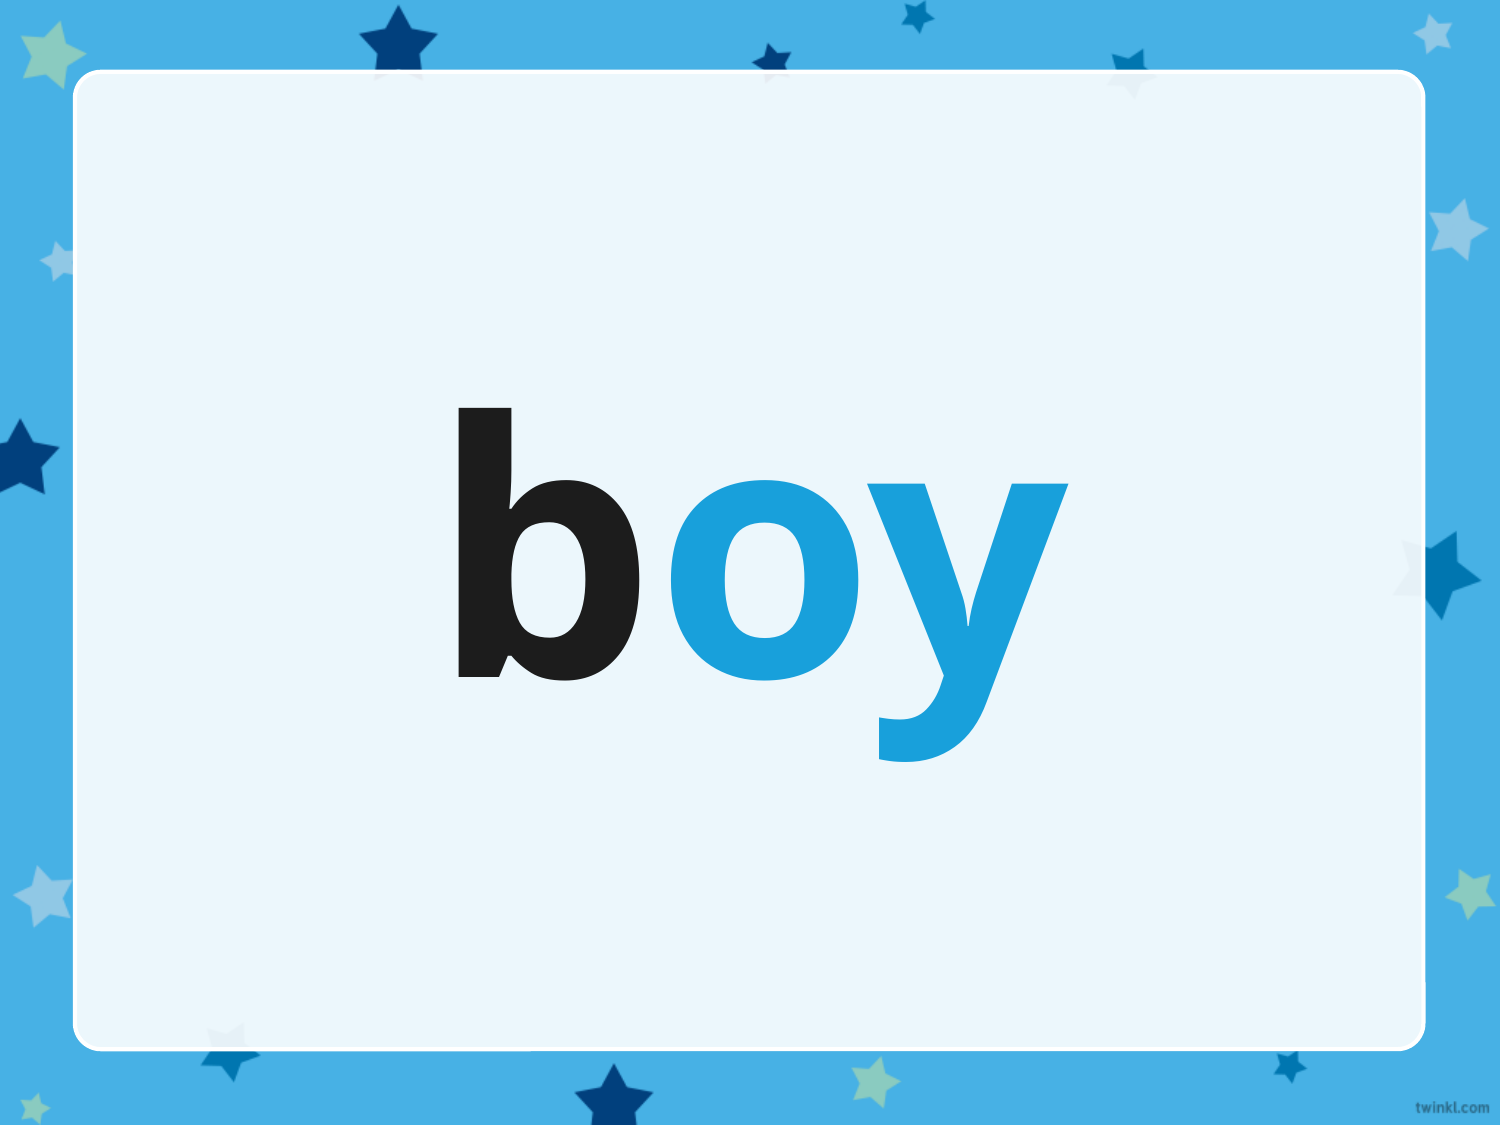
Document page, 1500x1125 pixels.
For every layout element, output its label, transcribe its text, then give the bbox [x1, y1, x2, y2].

title boy [0, 0, 1500, 1125]
